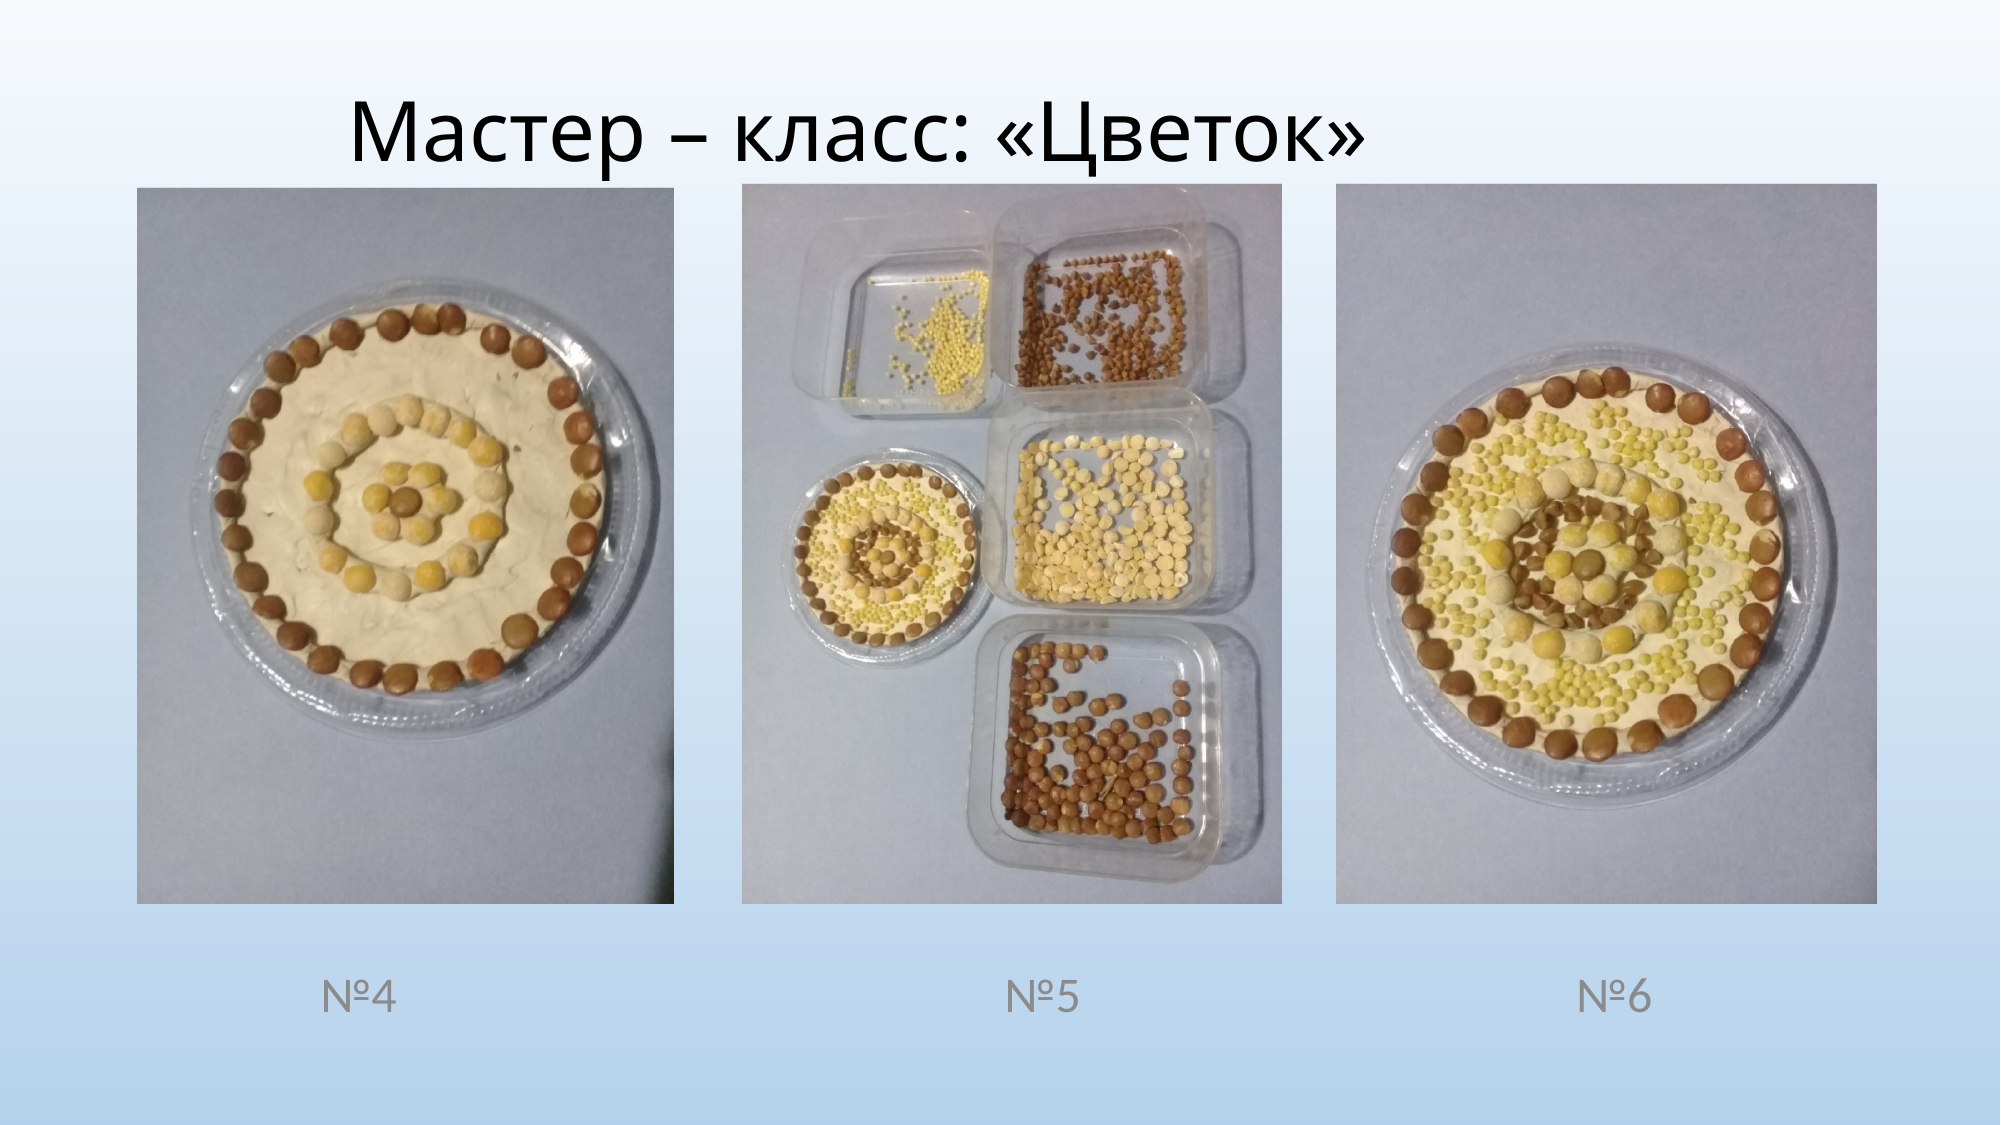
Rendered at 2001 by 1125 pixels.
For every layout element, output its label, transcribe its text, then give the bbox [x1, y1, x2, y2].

title Мастер – класс: «Цветок» [136, 75, 1824, 188]
picture [46, 184, 1966, 903]
list №4 №5 №6 [136, 961, 1877, 1071]
